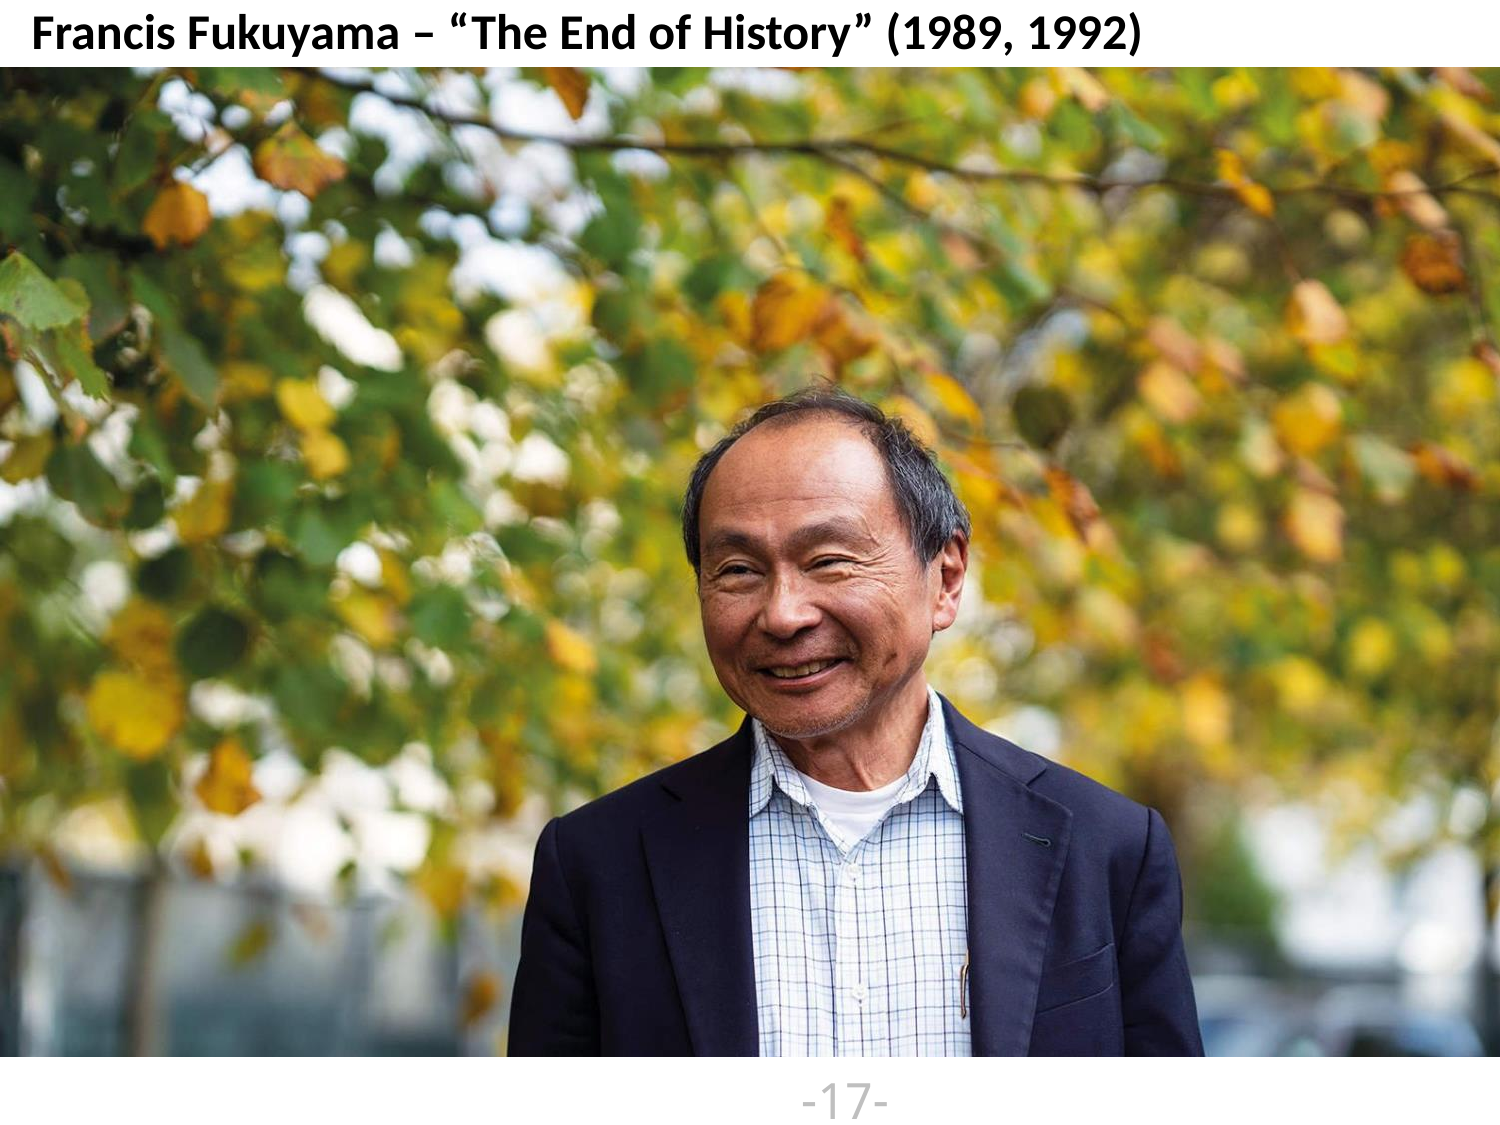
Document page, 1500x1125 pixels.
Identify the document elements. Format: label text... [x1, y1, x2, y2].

text_box Francis Fukuyama – “The End of History” (1989, 1992) [5, 0, 1159, 66]
picture [0, 67, 1500, 1058]
